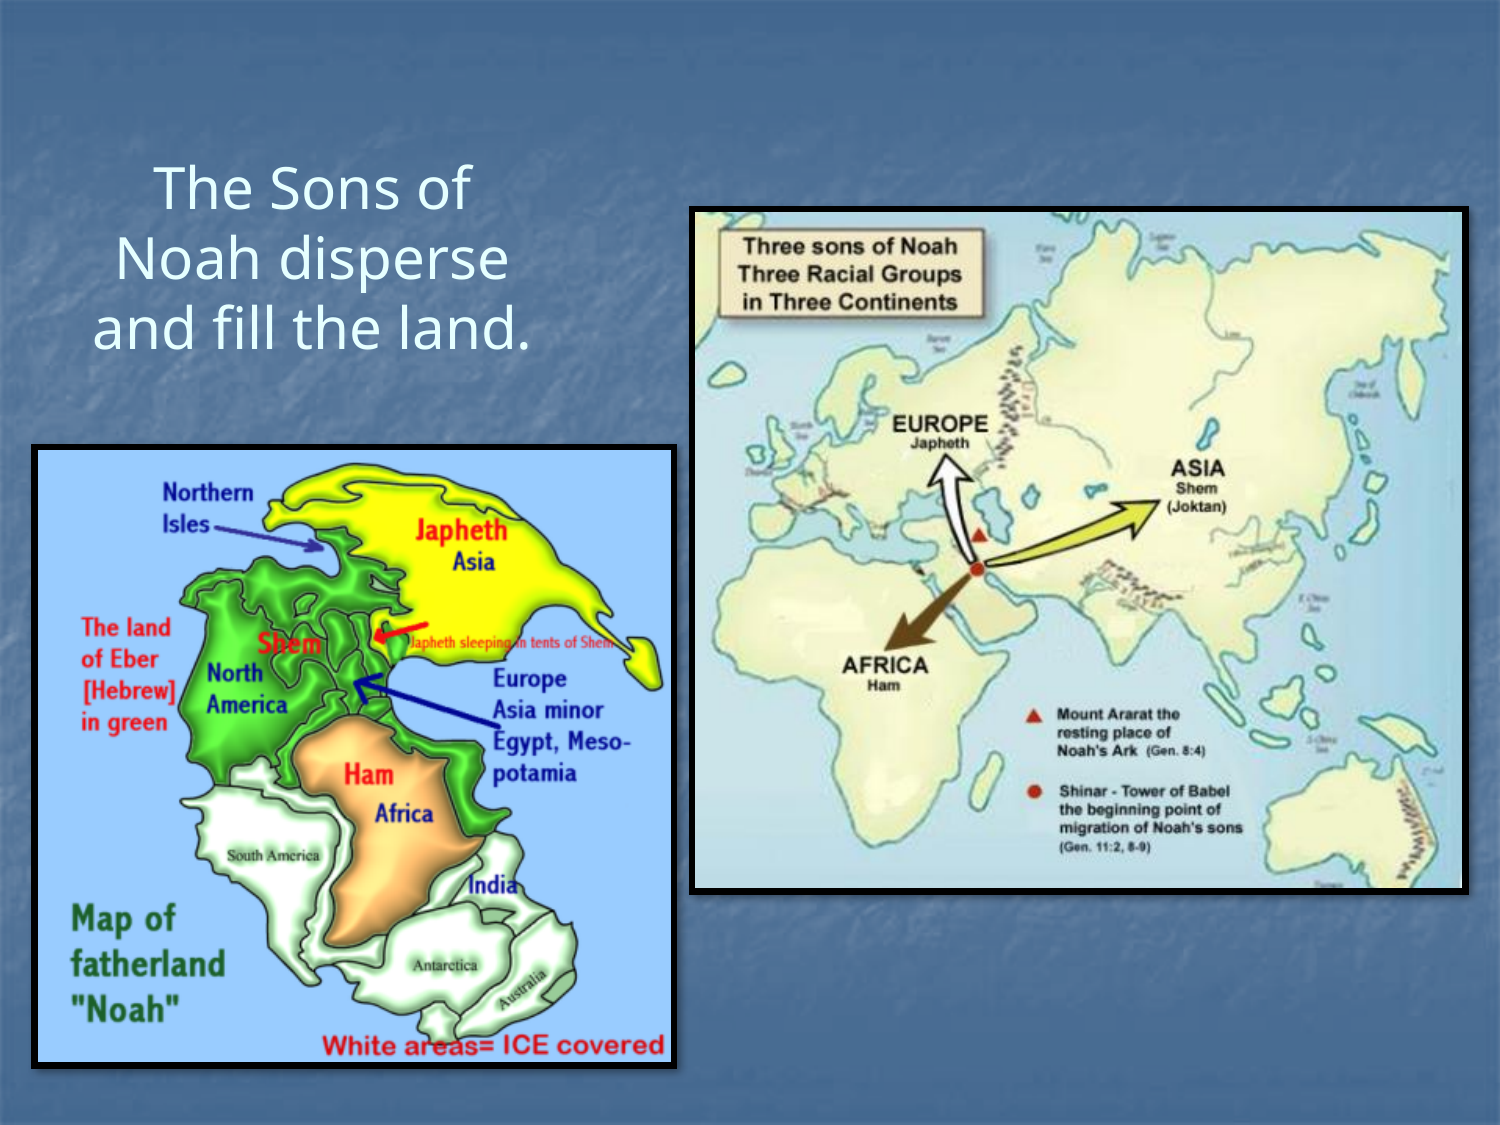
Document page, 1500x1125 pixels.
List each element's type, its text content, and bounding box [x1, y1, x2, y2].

picture [37, 449, 671, 1063]
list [694, 212, 1463, 889]
title The Sons of Noah disperse and fill the land. [74, 62, 551, 442]
